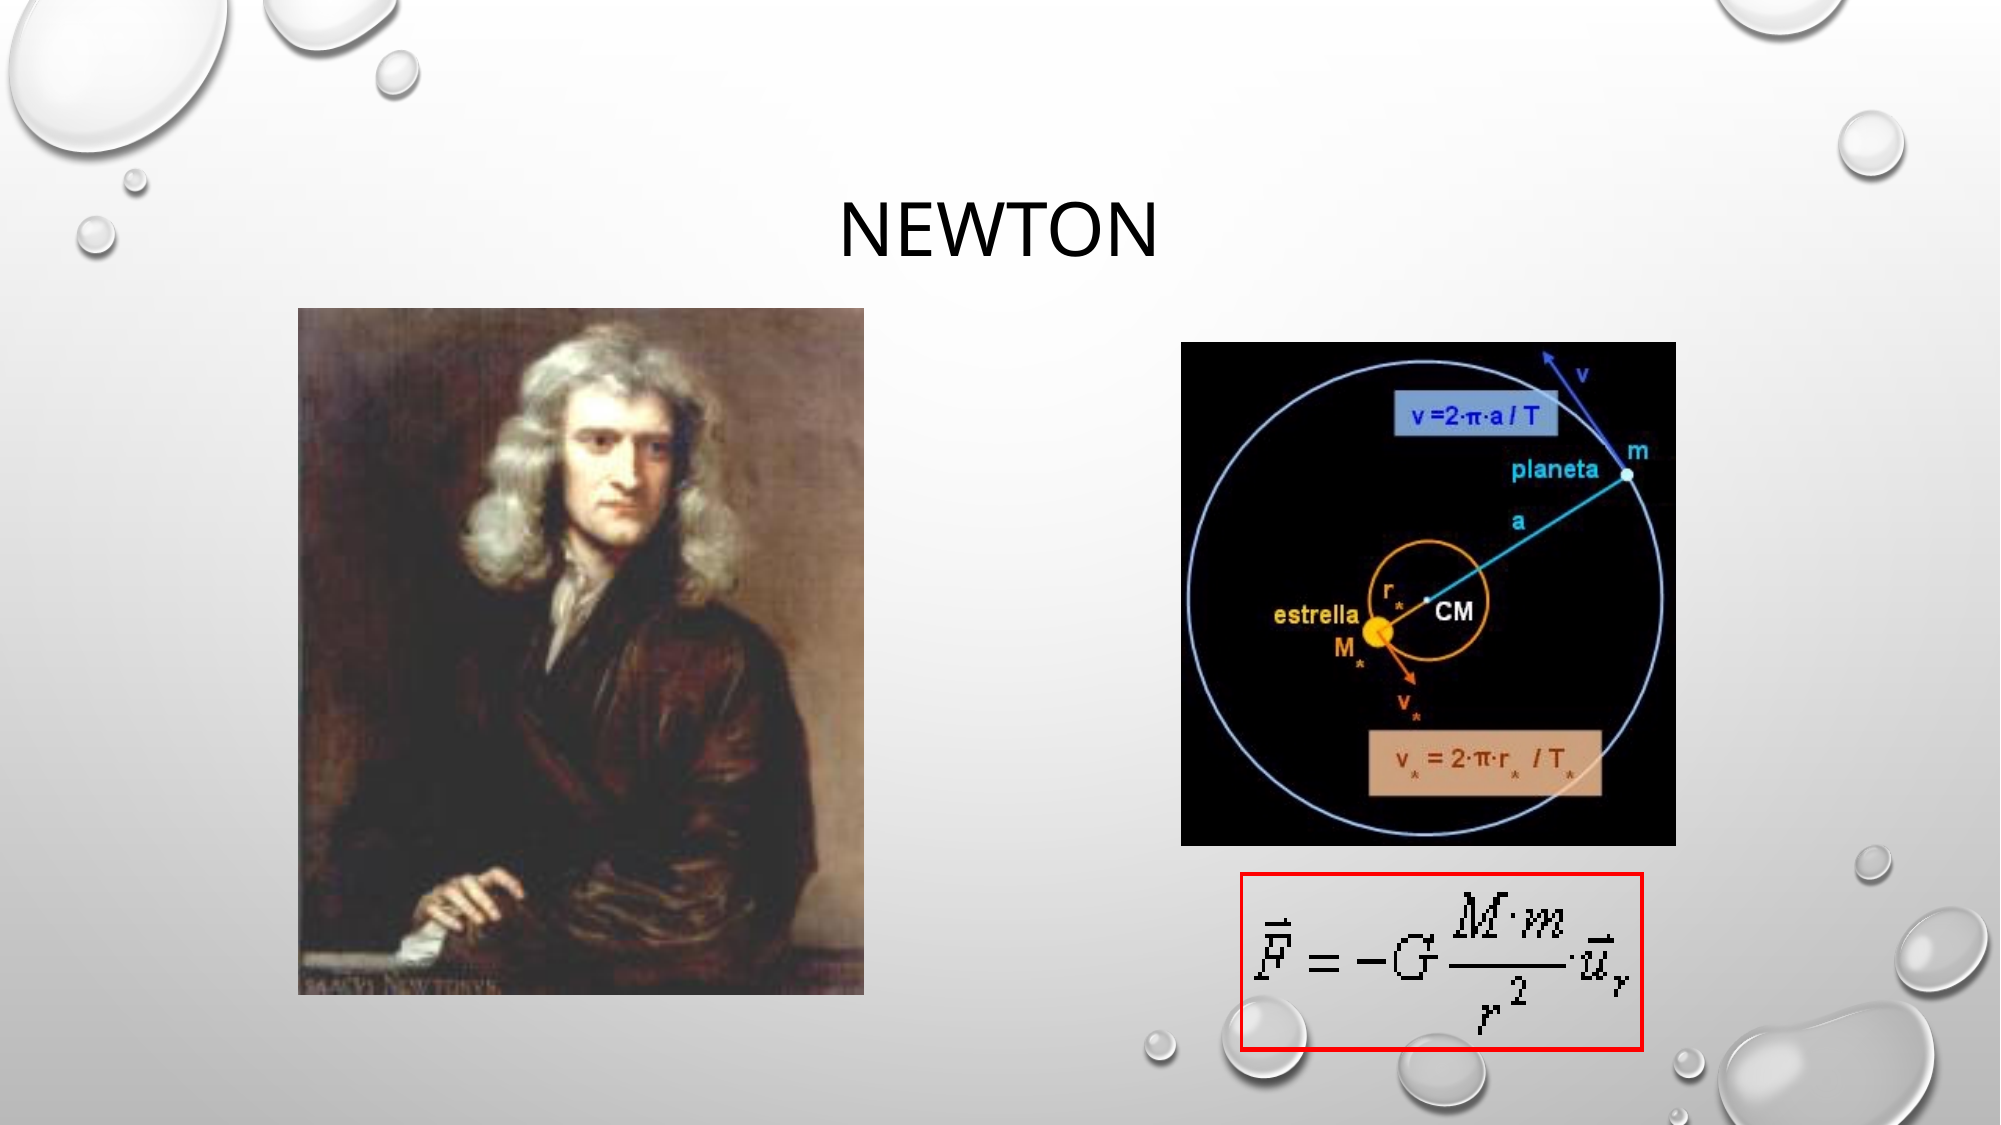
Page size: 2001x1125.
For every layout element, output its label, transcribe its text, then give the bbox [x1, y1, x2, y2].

picture [0, 0, 2000, 1125]
title Newton [149, 101, 1851, 364]
